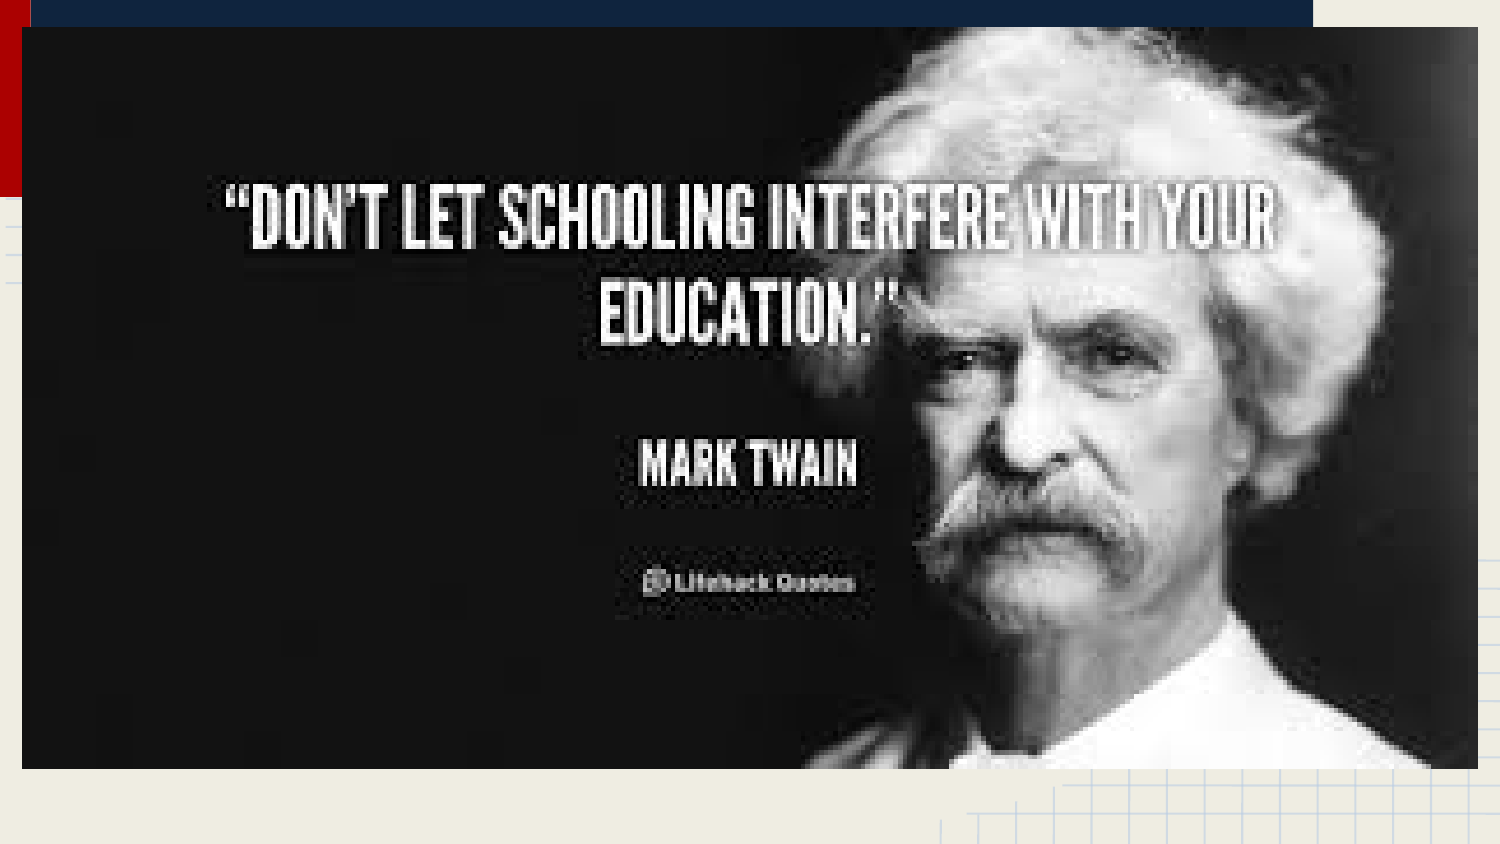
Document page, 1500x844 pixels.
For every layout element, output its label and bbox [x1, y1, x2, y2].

picture [22, 27, 1478, 770]
